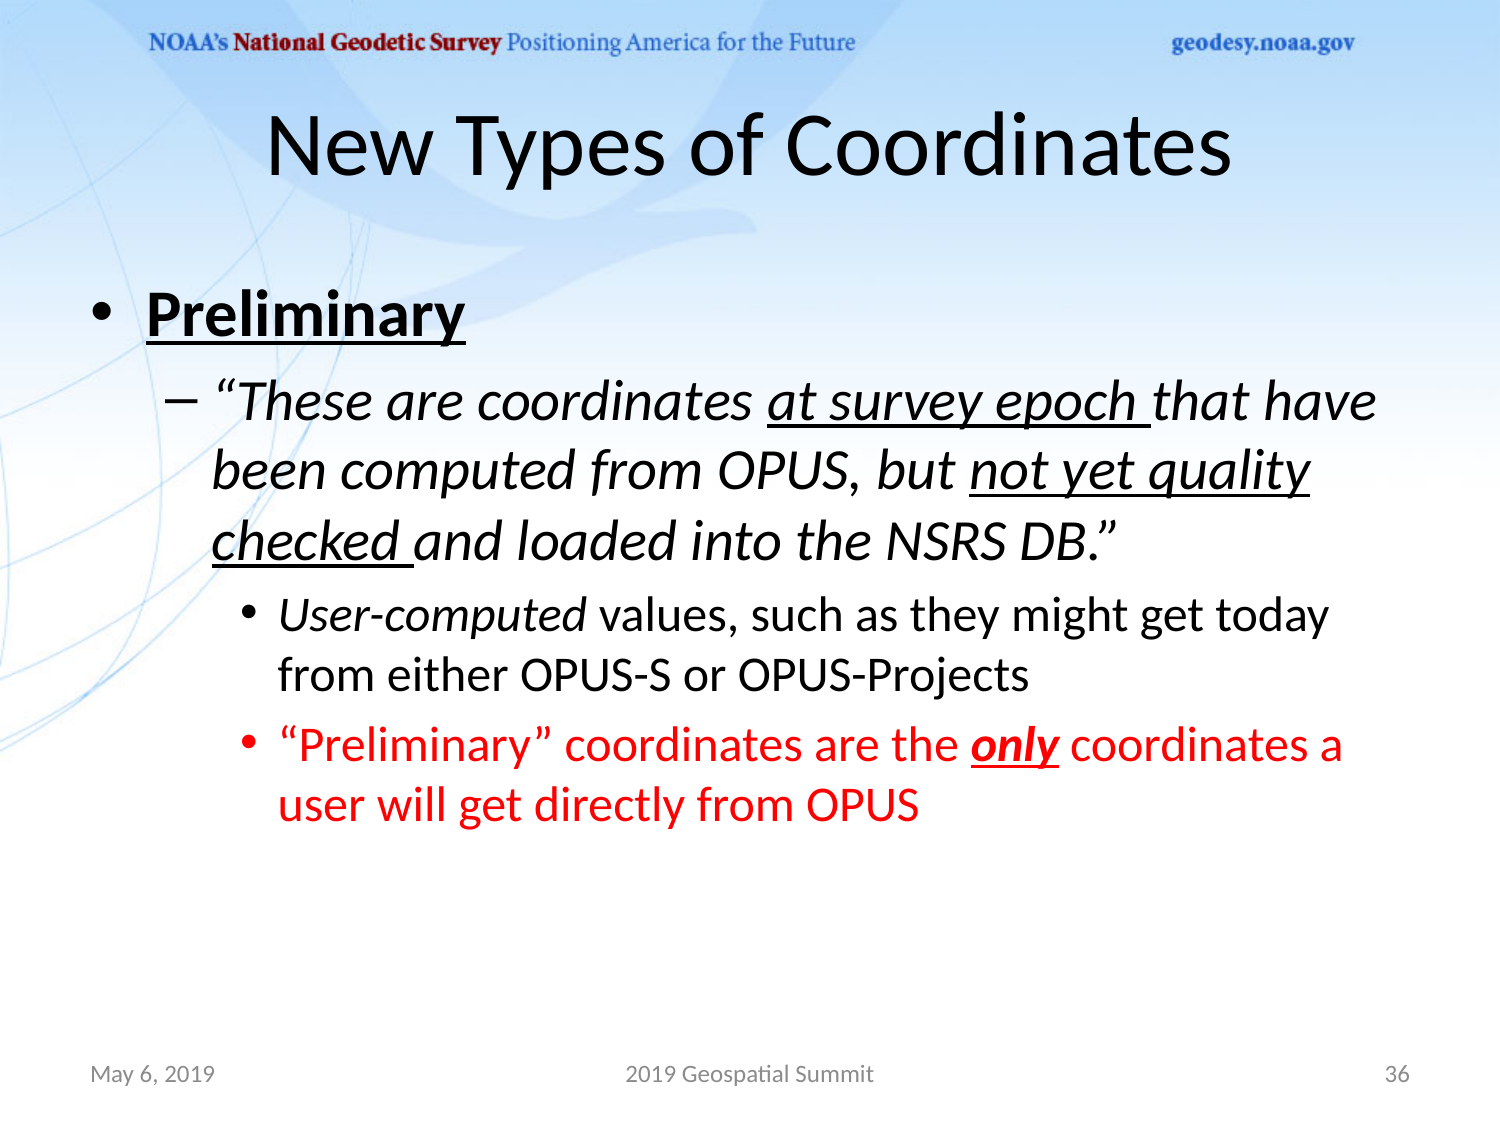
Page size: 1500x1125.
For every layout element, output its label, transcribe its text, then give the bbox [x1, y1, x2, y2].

title New Types of Coordinates [75, 45, 1425, 233]
list Preliminary “These are coordinates at survey epoch that have been computed from OPUS, but not yet quality checked and loaded into the NSRS DB.” User-computed values, such as they might get today from either OPUS-S or OPUS-Projects “Preliminary” coordinates are the only coordinates a user will get directly from OPUS [75, 262, 1425, 1005]
footer 2019 Geospatial Summit [512, 1042, 988, 1103]
picture [0, 0, 1500, 1125]
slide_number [75, 1042, 425, 1103]
slide_number 36 [1074, 1042, 1425, 1103]
